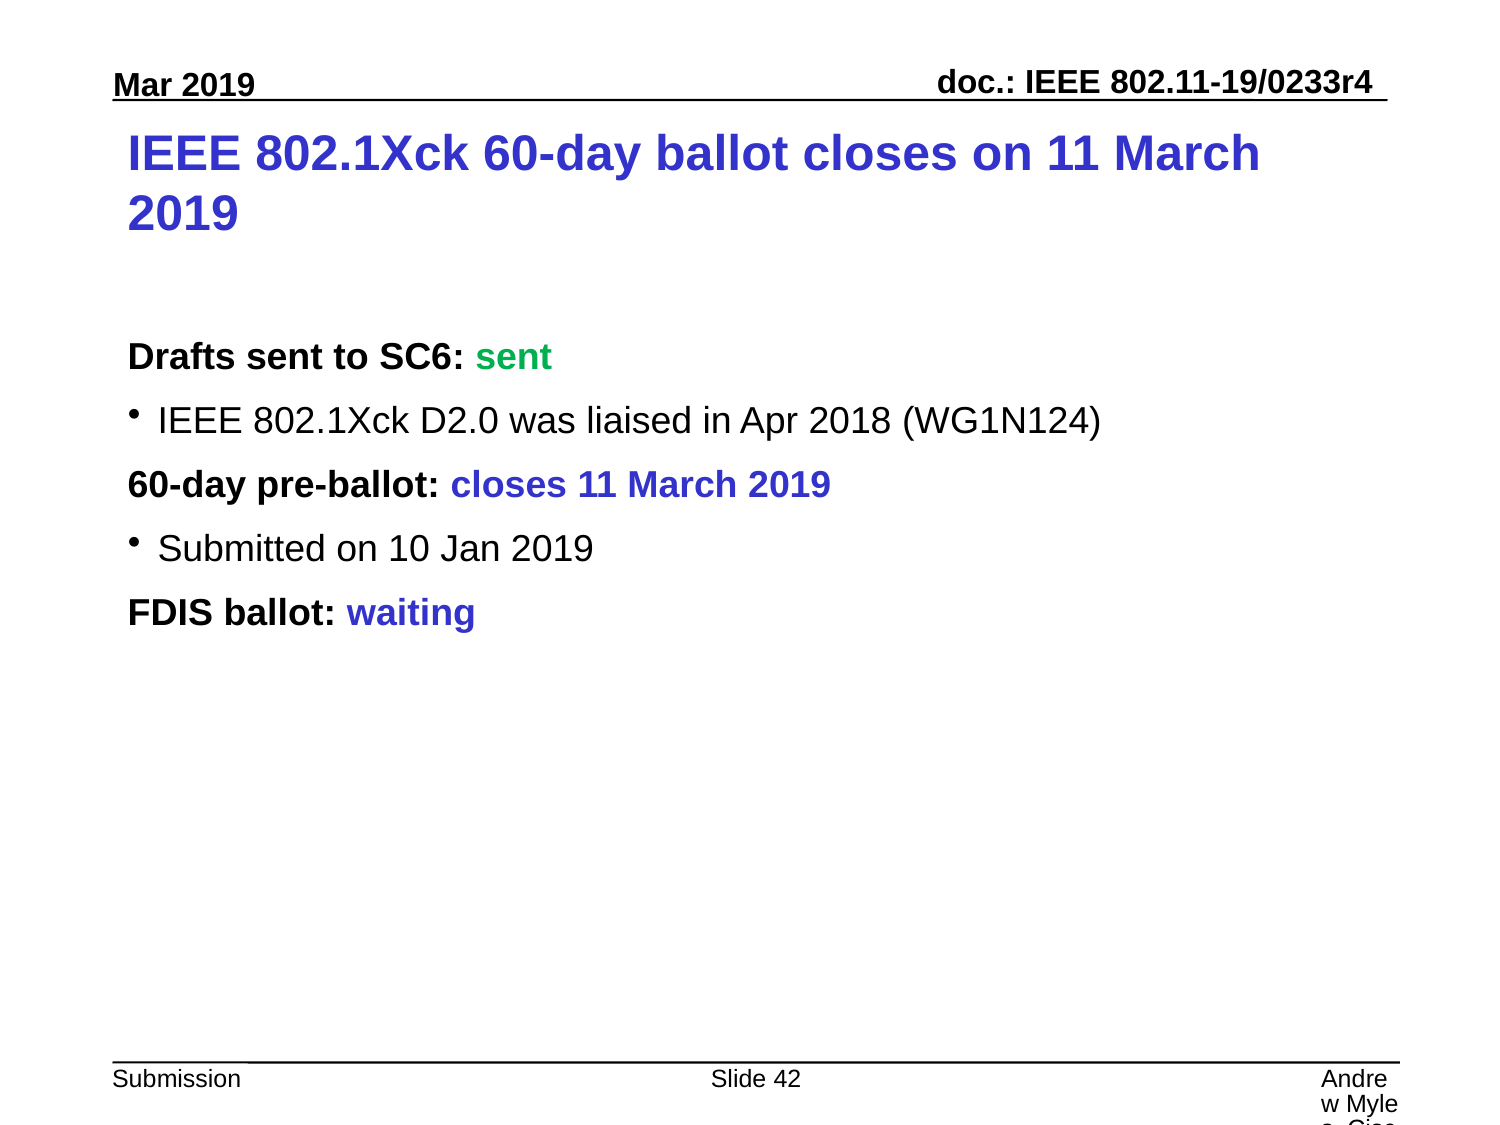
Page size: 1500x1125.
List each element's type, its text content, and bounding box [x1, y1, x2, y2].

title IEEE 802.1Xck 60-day ballot closes on 11 March 2019 [112, 112, 1388, 288]
slide_number Slide 42 [709, 1061, 803, 1093]
list Drafts sent to SC6: sent IEEE 802.1Xck D2.0 was liaised in Apr 2018 (WG1N124) 60-day pre-ballot: closes 11 March 2019 Submitted on 10 Jan 2019 FDIS ballot: waiting [112, 324, 1388, 1000]
footer Andrew Myles, Cisco [1320, 1061, 1402, 1093]
